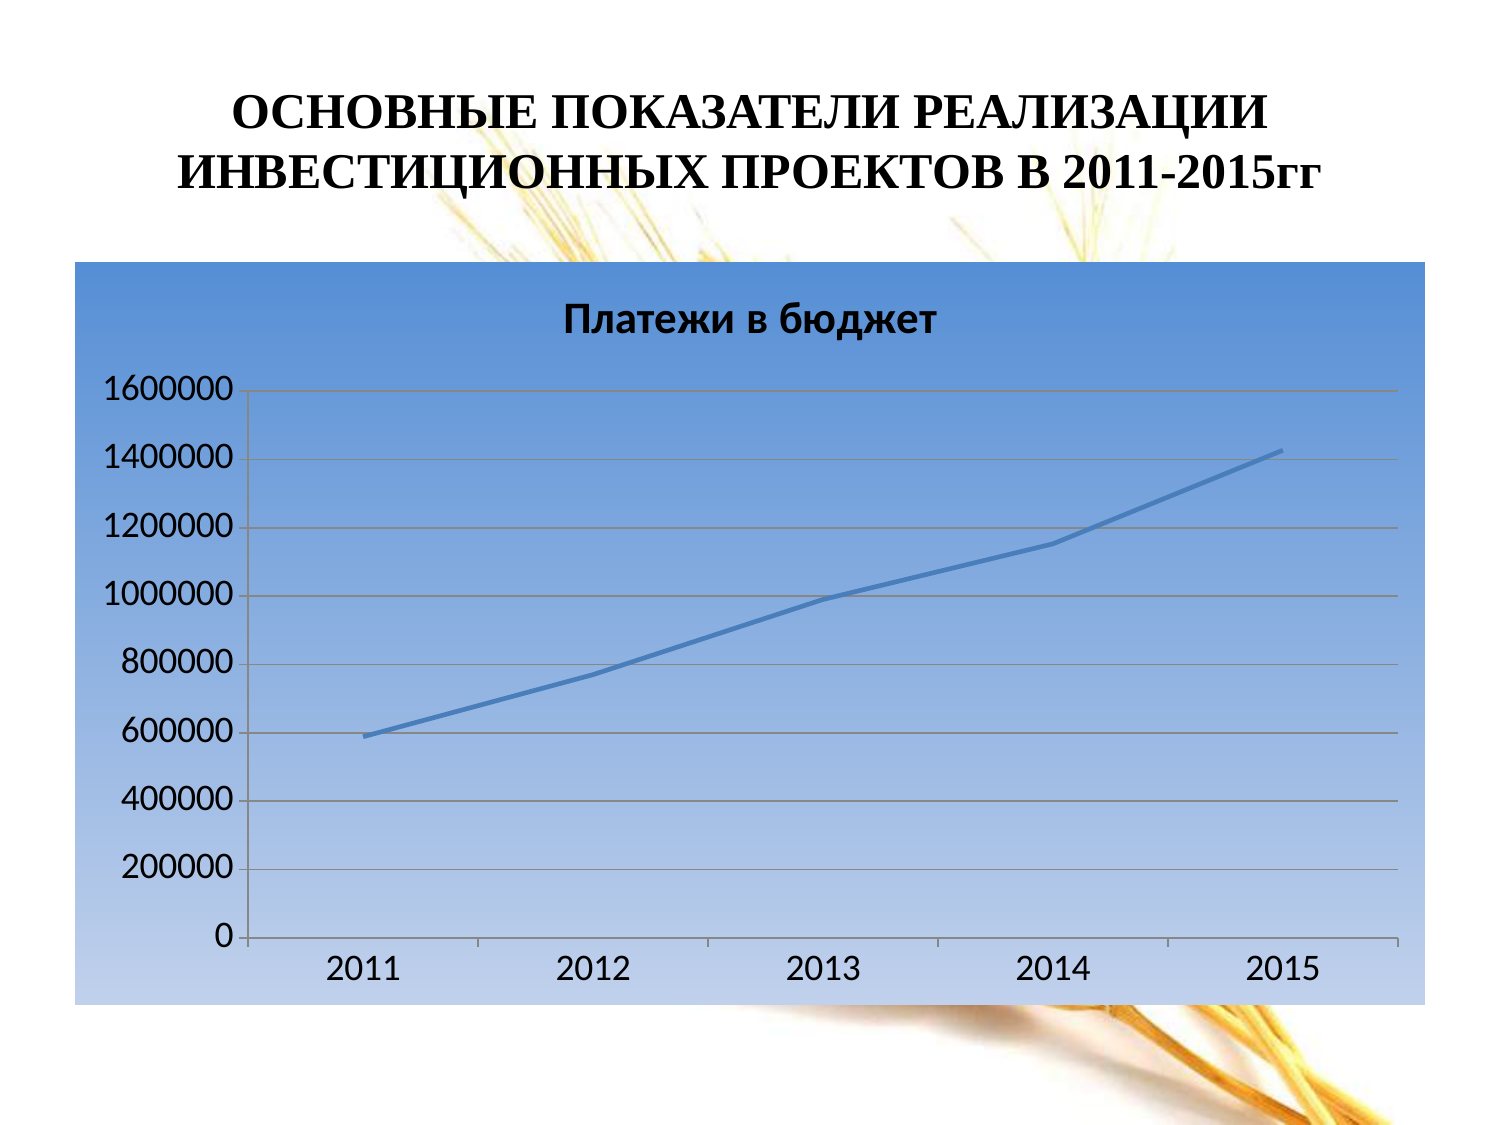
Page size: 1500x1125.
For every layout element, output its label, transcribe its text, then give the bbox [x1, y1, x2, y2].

title ОСНОВНЫЕ ПОКАЗАТЕЛИ РЕАЛИЗАЦИИ ИНВЕСТИЦИОННЫХ ПРОЕКТОВ В 2011-2015гг [75, 45, 1425, 233]
chart [74, 262, 1426, 1006]
picture [0, 0, 1500, 1125]
